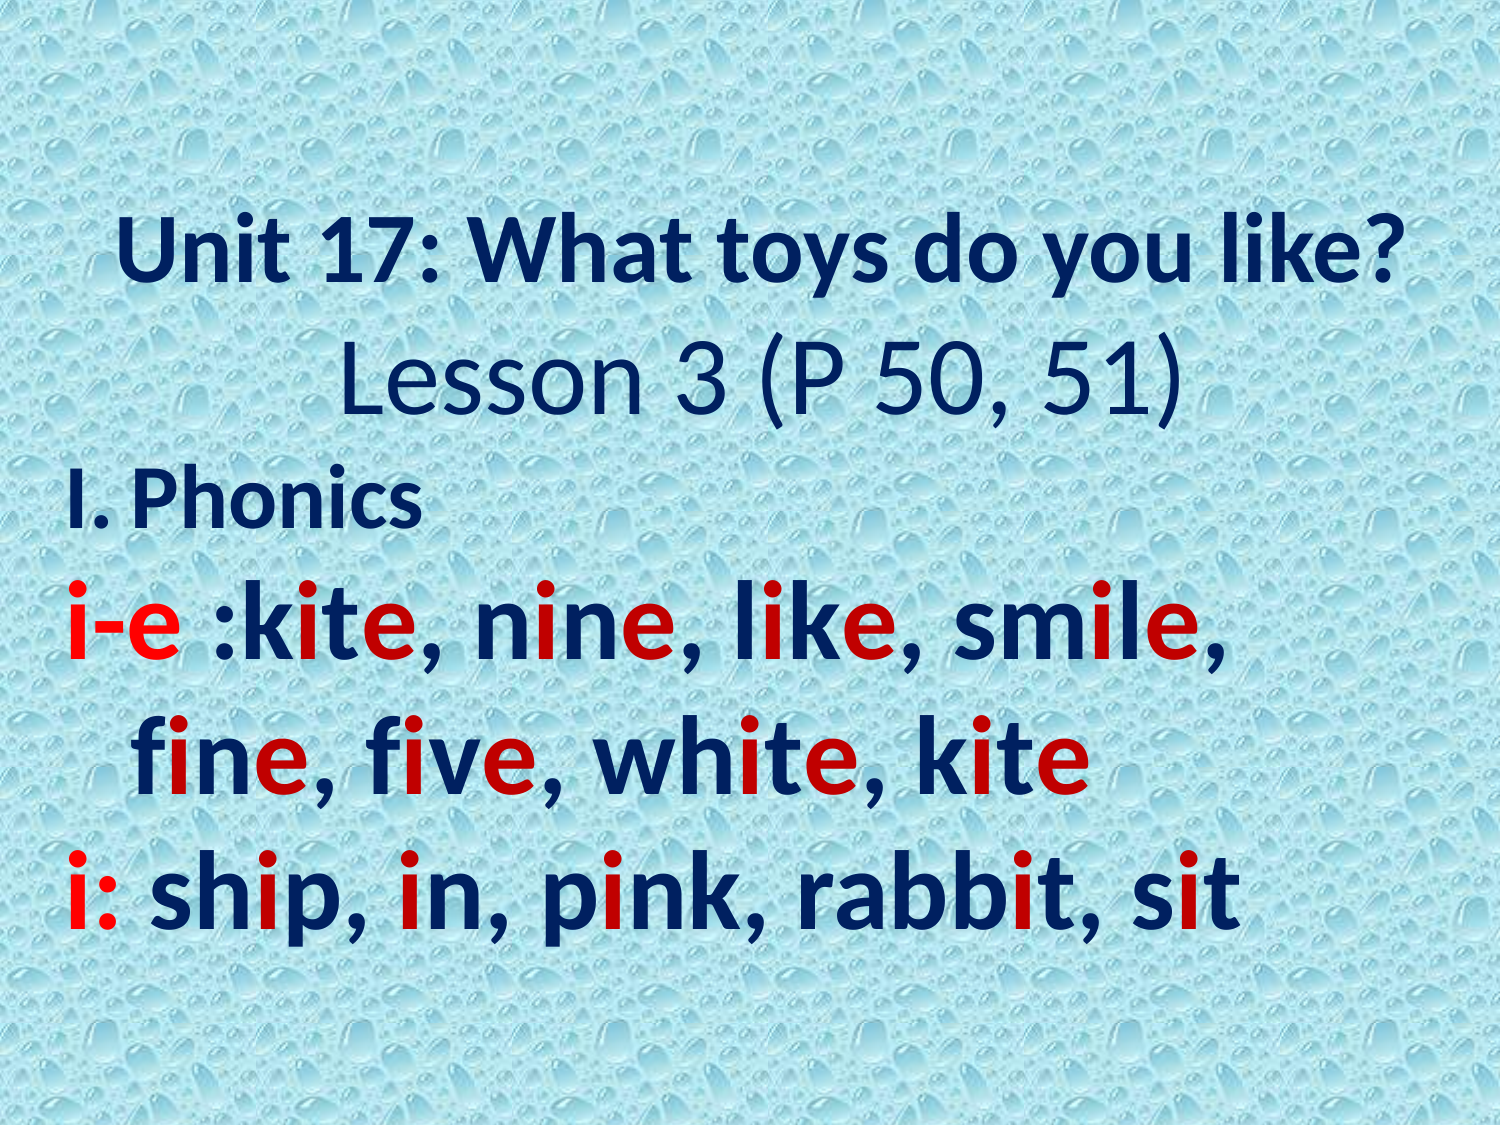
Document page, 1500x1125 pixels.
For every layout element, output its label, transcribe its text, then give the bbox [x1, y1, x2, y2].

picture [0, 0, 1500, 1125]
text_box Unit 17: What toys do you like? Lesson 3 (P 50, 51) Phonics i-e :kite, nine, like, smile, fine, five, white, kite i: ship, in, pink, rabbit, sit [49, 174, 1475, 960]
